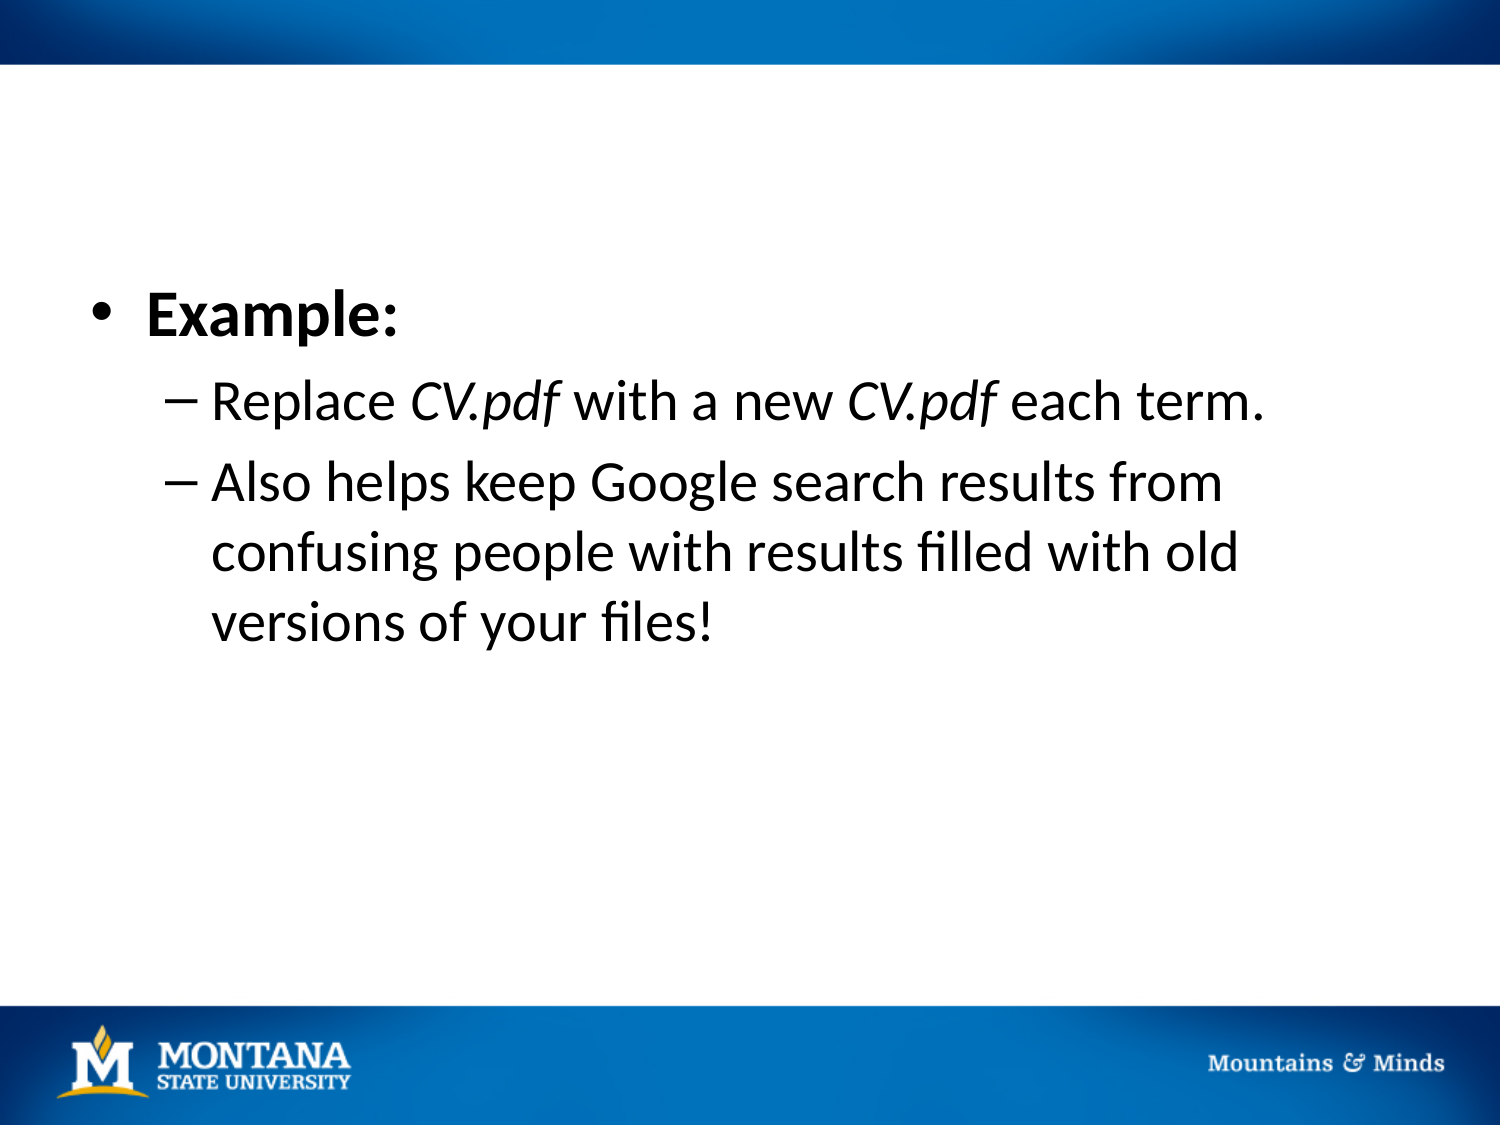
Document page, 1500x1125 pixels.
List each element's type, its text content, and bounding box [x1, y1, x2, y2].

picture [0, 0, 1500, 1125]
list Example: Replace CV.pdf with a new CV.pdf each term. Also helps keep Google search results from confusing people with results filled with old versions of your files! [75, 262, 1425, 1005]
